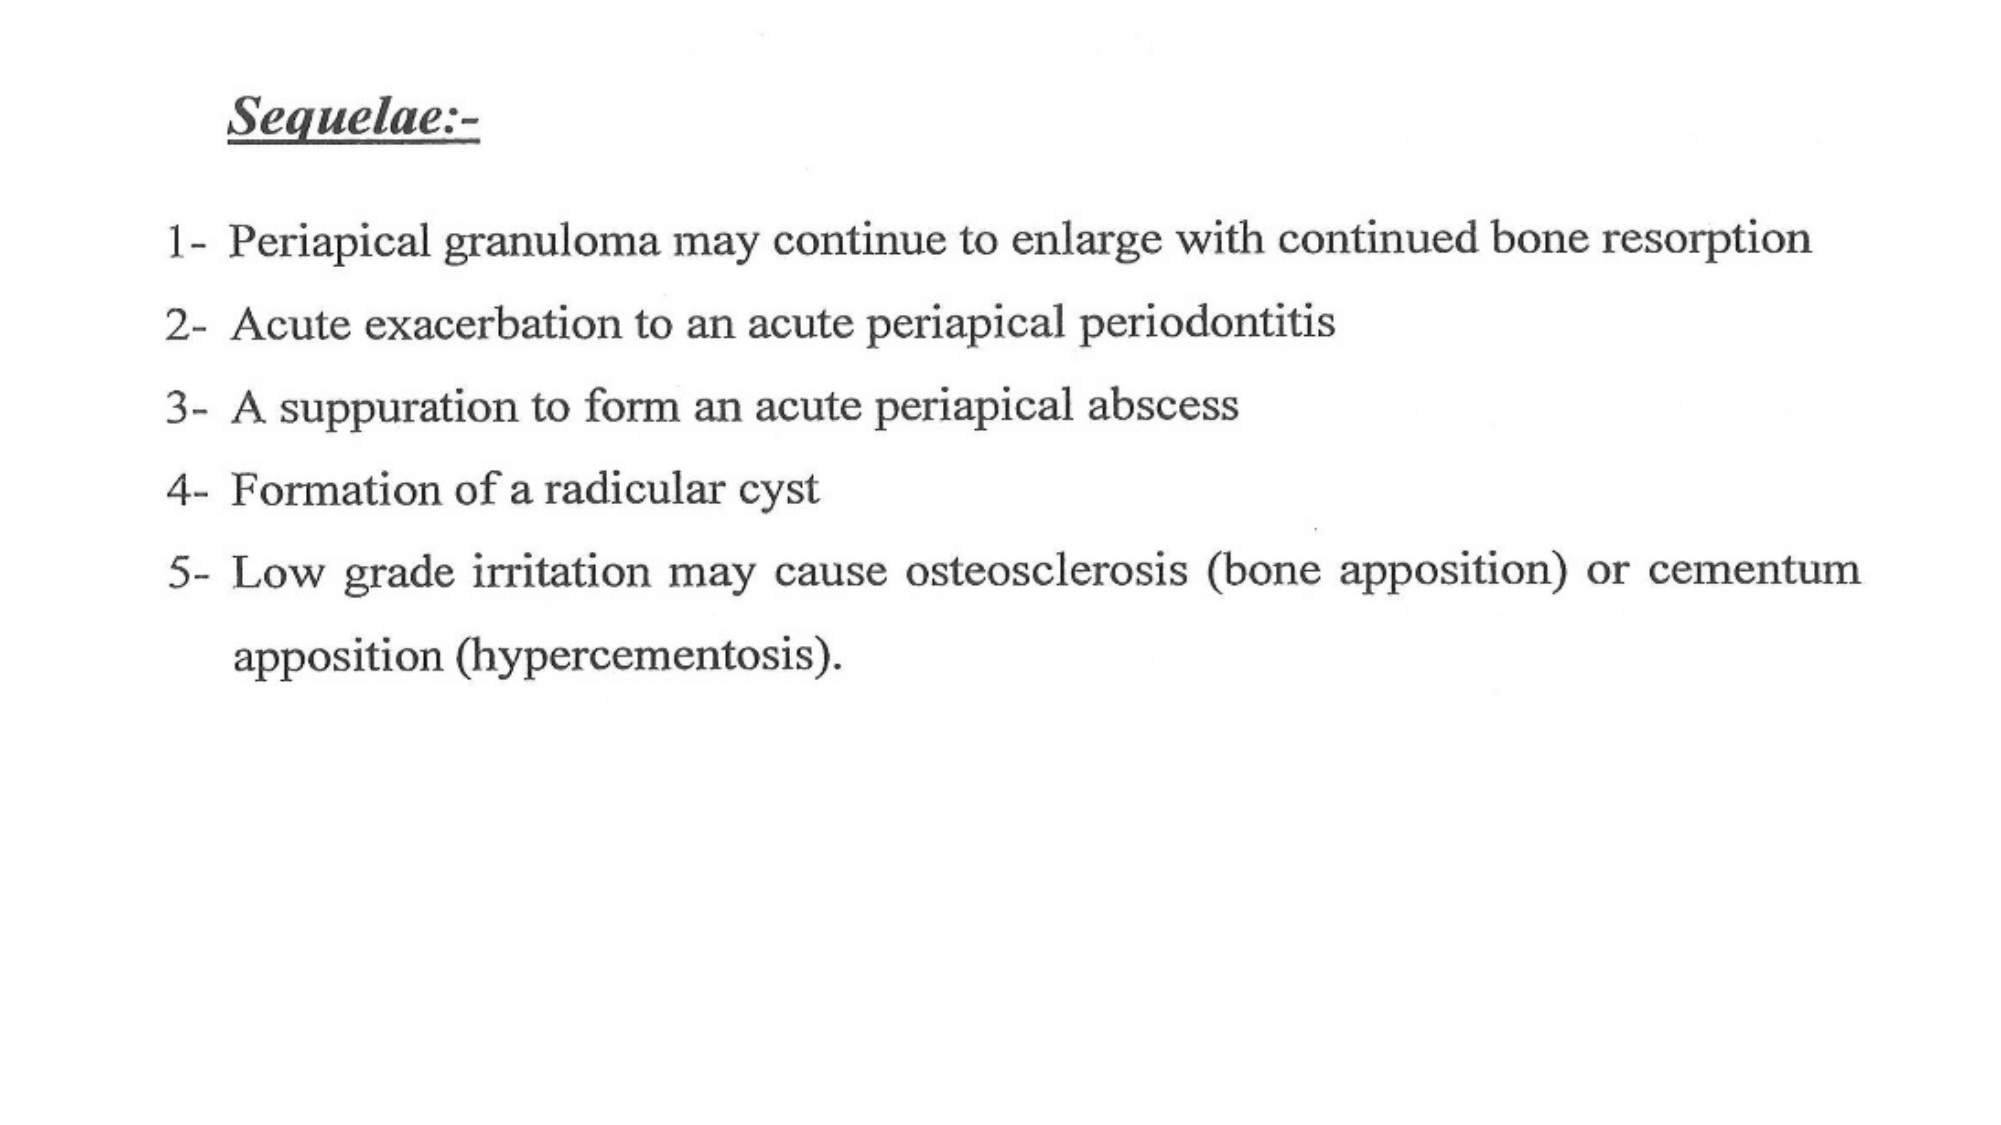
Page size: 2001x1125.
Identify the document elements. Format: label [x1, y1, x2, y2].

picture [14, 21, 1980, 734]
